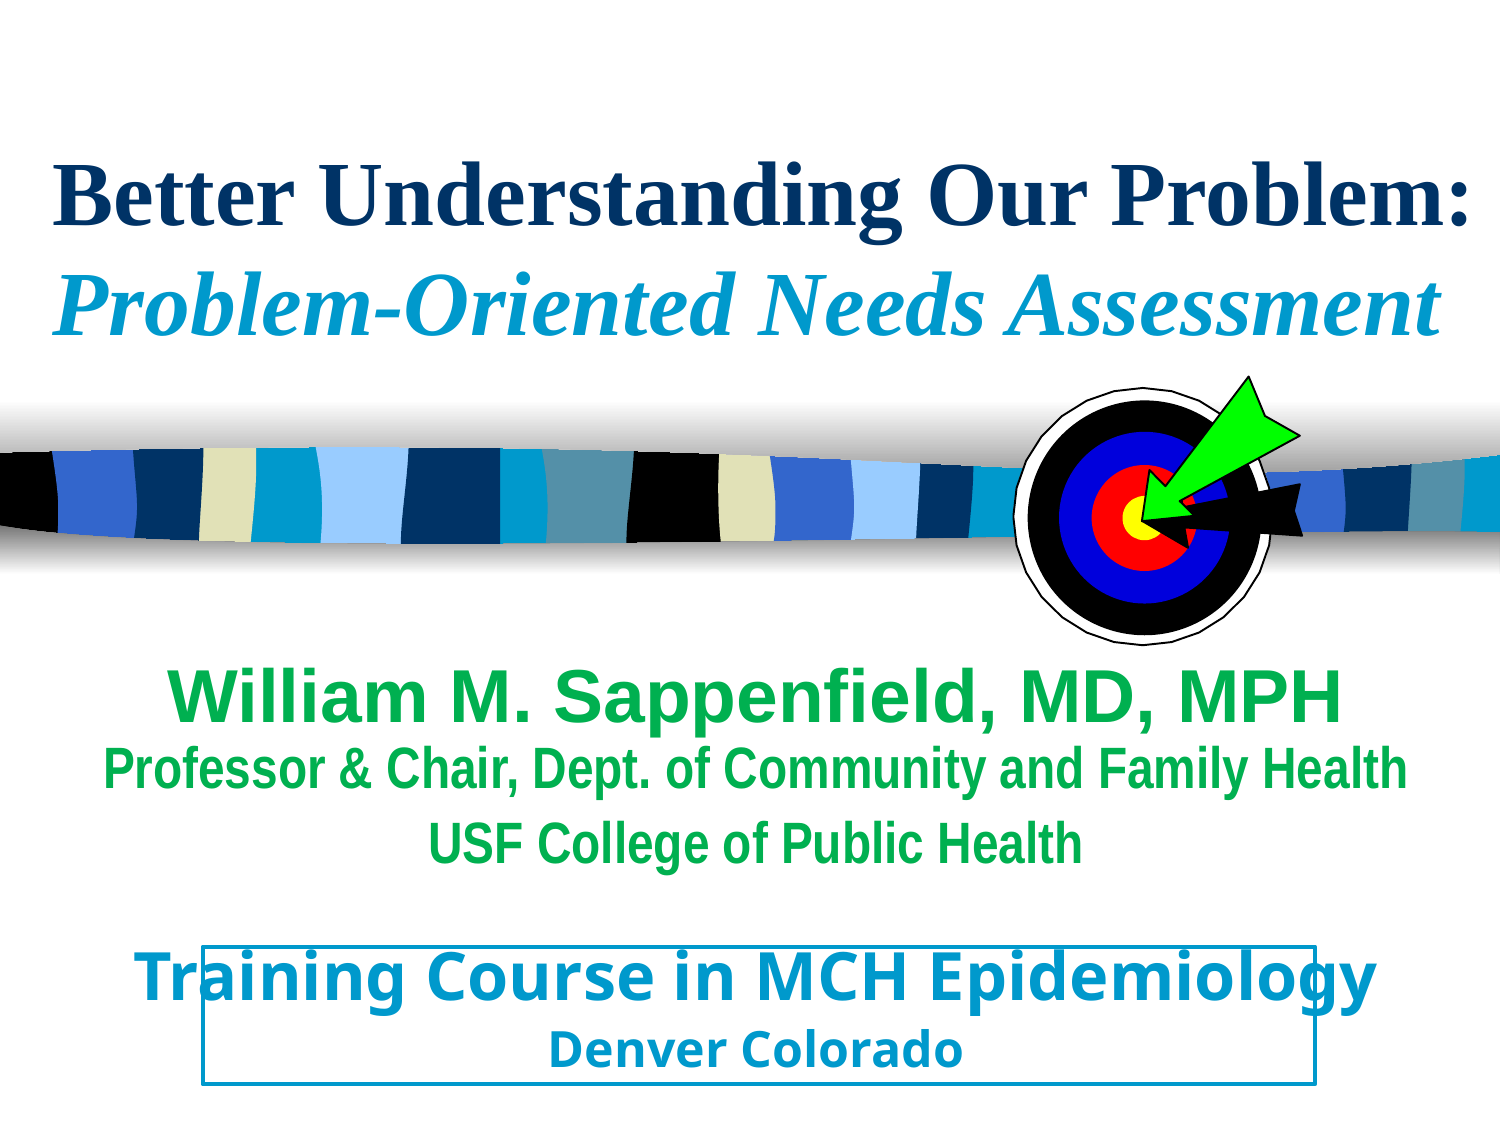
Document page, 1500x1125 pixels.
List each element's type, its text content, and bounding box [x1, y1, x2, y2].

text_box [202, 946, 1316, 1085]
title Better Understanding Our Problem: Problem-Oriented Needs Assessment [37, 149, 1500, 338]
subtitle William M. Sappenfield, MD, MPH Professor & Chair, Dept. of Community and Family Health USF College of Public Health Training Course in MCH Epidemiology Denver Colorado [49, 649, 1463, 938]
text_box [1012, 374, 1308, 647]
